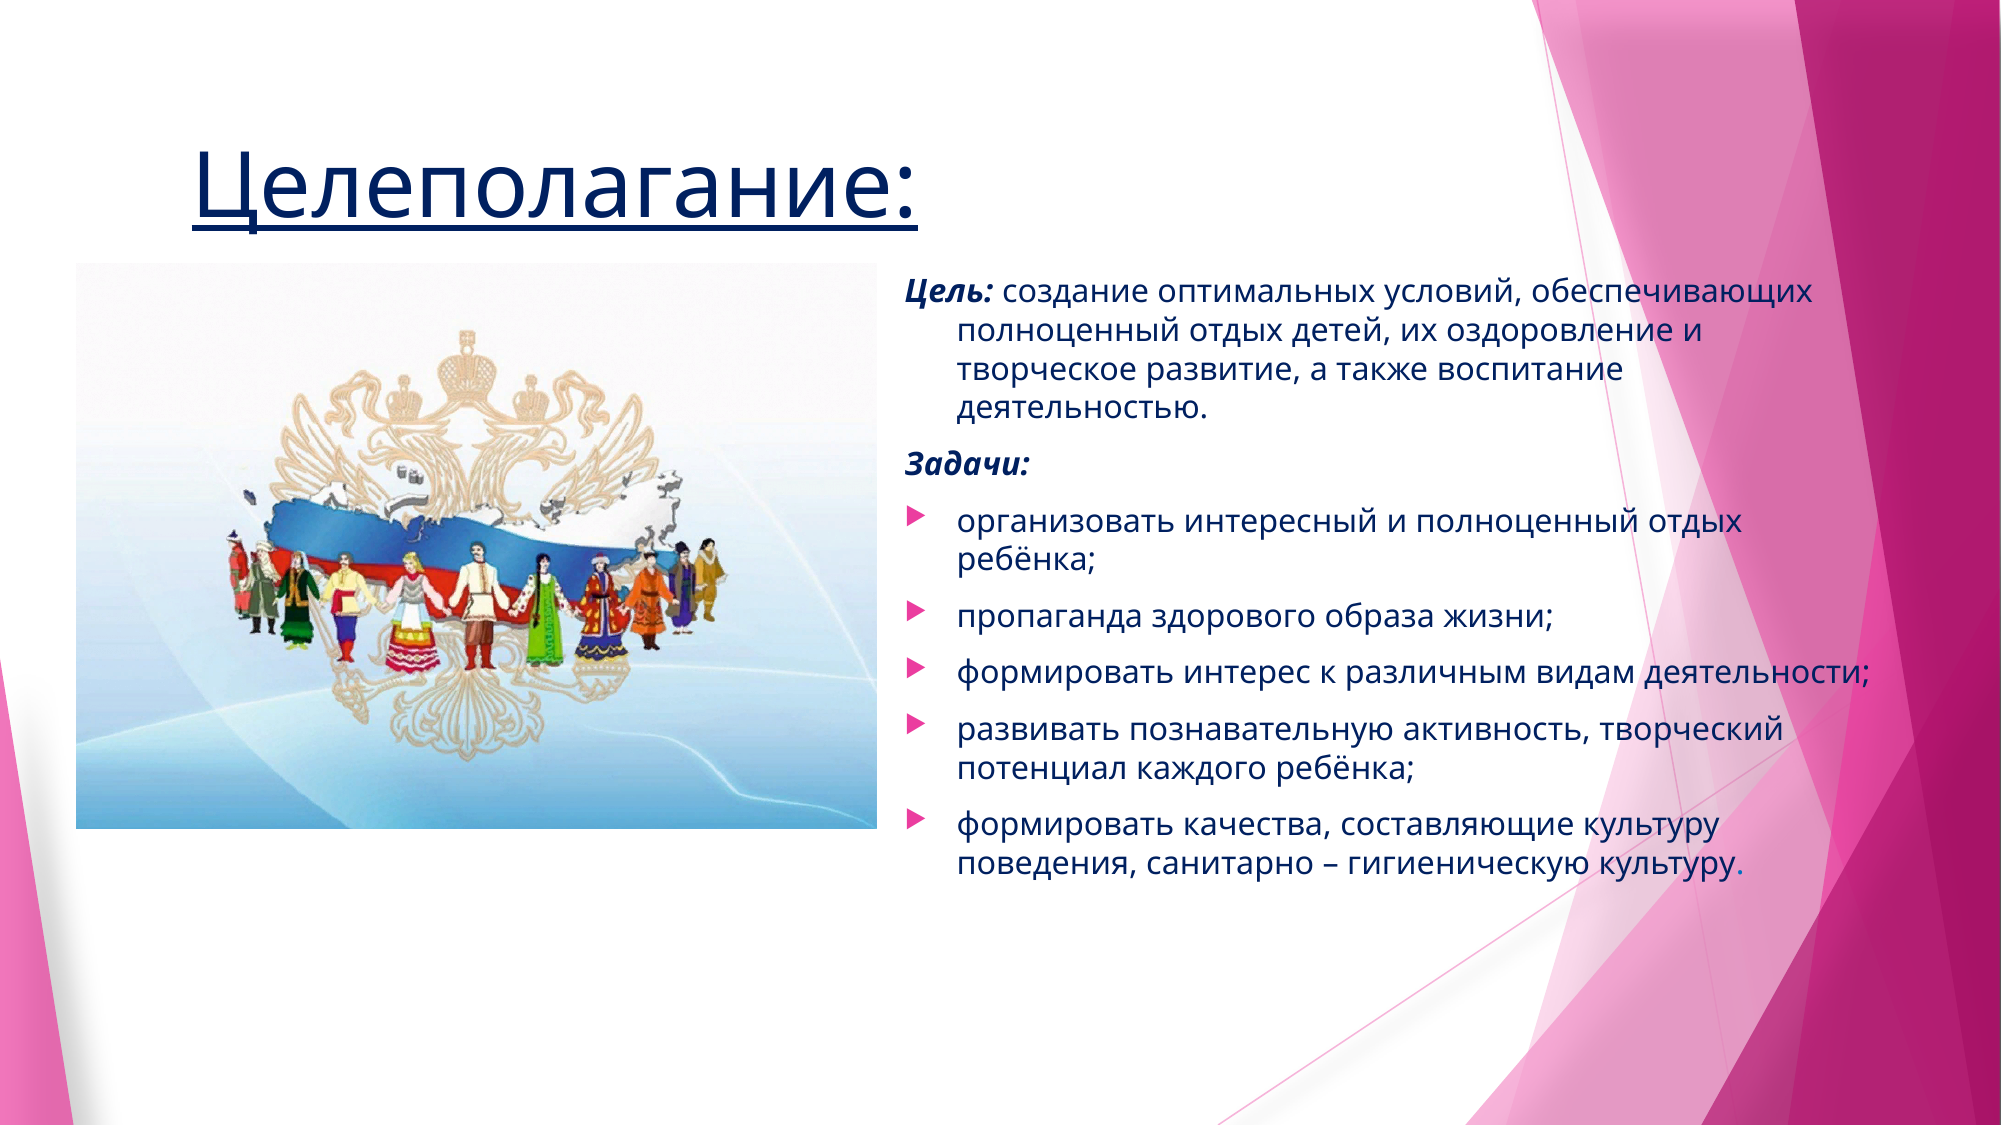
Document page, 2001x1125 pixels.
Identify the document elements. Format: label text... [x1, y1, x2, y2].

text_box Целеполагание: [176, 118, 974, 244]
picture [76, 262, 878, 829]
list Цель: создание оптимальных условий, обеспечивающих полноценный отдых детей, их оздоровление и творческое развитие, а также воспитание деятельностью. Задачи: организовать интересный и полноценный отдых ребёнка; пропаганда здорового образа жизни; формировать интерес к различным видам деятельности; развивать познавательную активность, творческий потенциал каждого ребёнка; формировать качества, составляющие культуру поведения, санитарно – гигиеническую культуру. [889, 263, 1891, 909]
